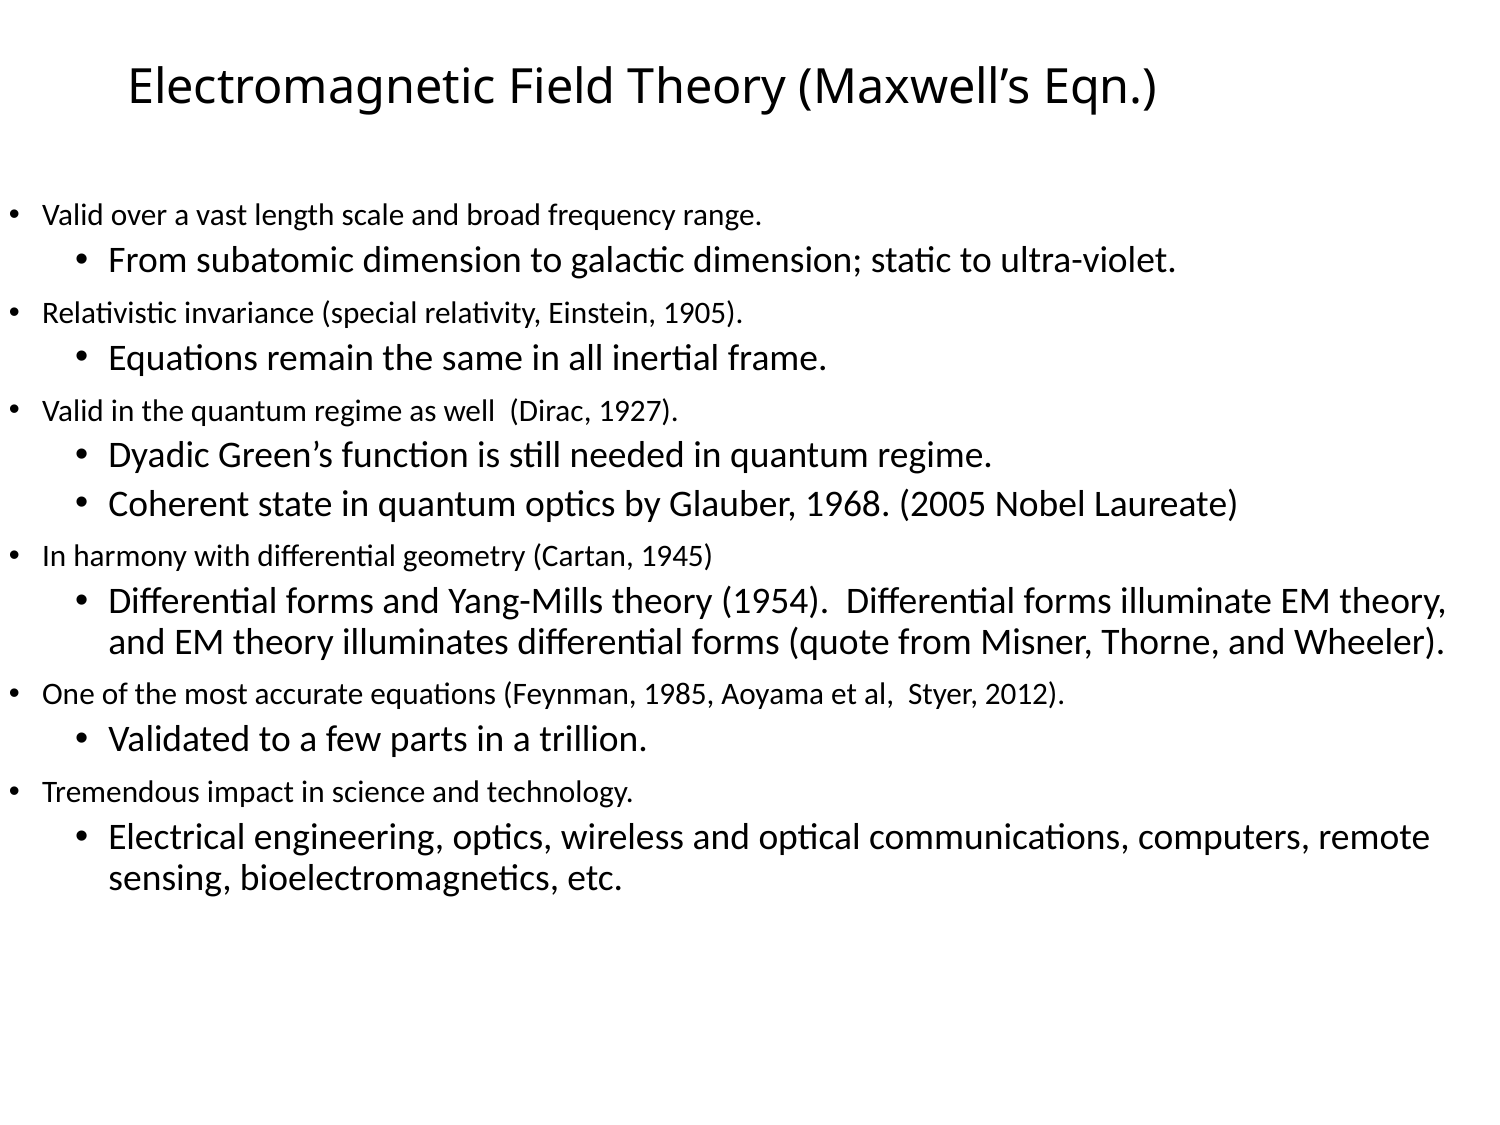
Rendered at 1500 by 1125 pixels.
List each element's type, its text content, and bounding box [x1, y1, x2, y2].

list Valid over a vast length scale and broad frequency range. From subatomic dimension to galactic dimension; static to ultra-violet. Relativistic invariance (special relativity, Einstein, 1905). Equations remain the same in all inertial frame. Valid in the quantum regime as well (Dirac, 1927). Dyadic Green’s function is still needed in quantum regime. Coherent state in quantum optics by Glauber, 1968. (2005 Nobel Laureate) In harmony with differential geometry (Cartan, 1945) Differential forms and Yang-Mills theory (1954). Differential forms illuminate EM theory, and EM theory illuminates differential forms (quote from Misner, Thorne, and Wheeler). One of the most accurate equations (Feynman, 1985, Aoyama et al, Styer, 2012). Validated to a few parts in a trillion. Tremendous impact in science and technology. Electrical engineering, optics, wireless and optical communications, computers, remote sensing, bioelectromagnetics, etc. [0, 191, 1482, 942]
title Electromagnetic Field Theory (Maxwell’s Eqn.) [112, 37, 1412, 138]
